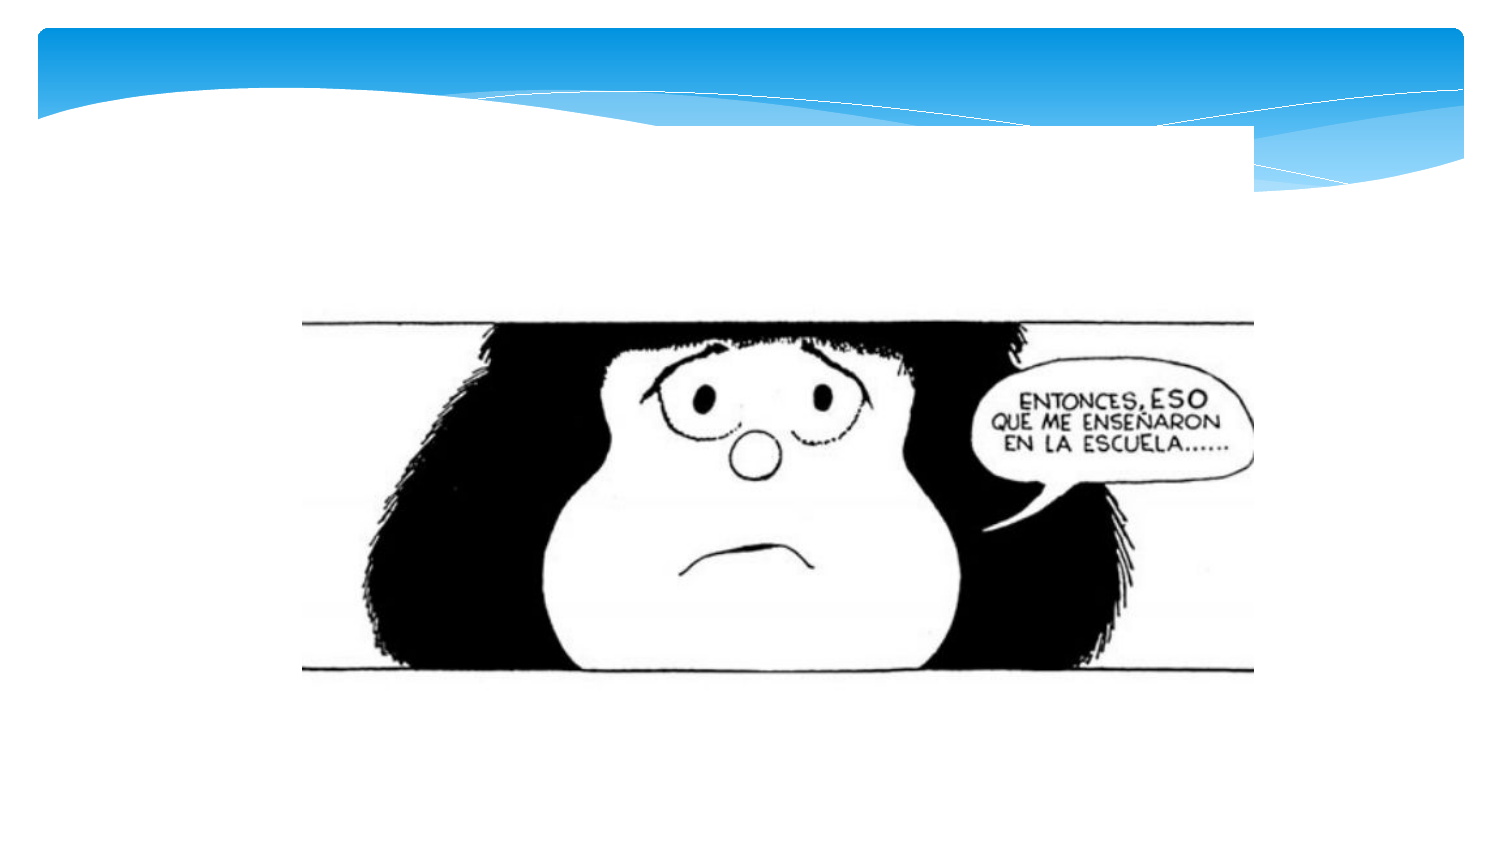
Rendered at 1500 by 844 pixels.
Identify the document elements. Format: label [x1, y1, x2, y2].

picture [301, 126, 1255, 779]
